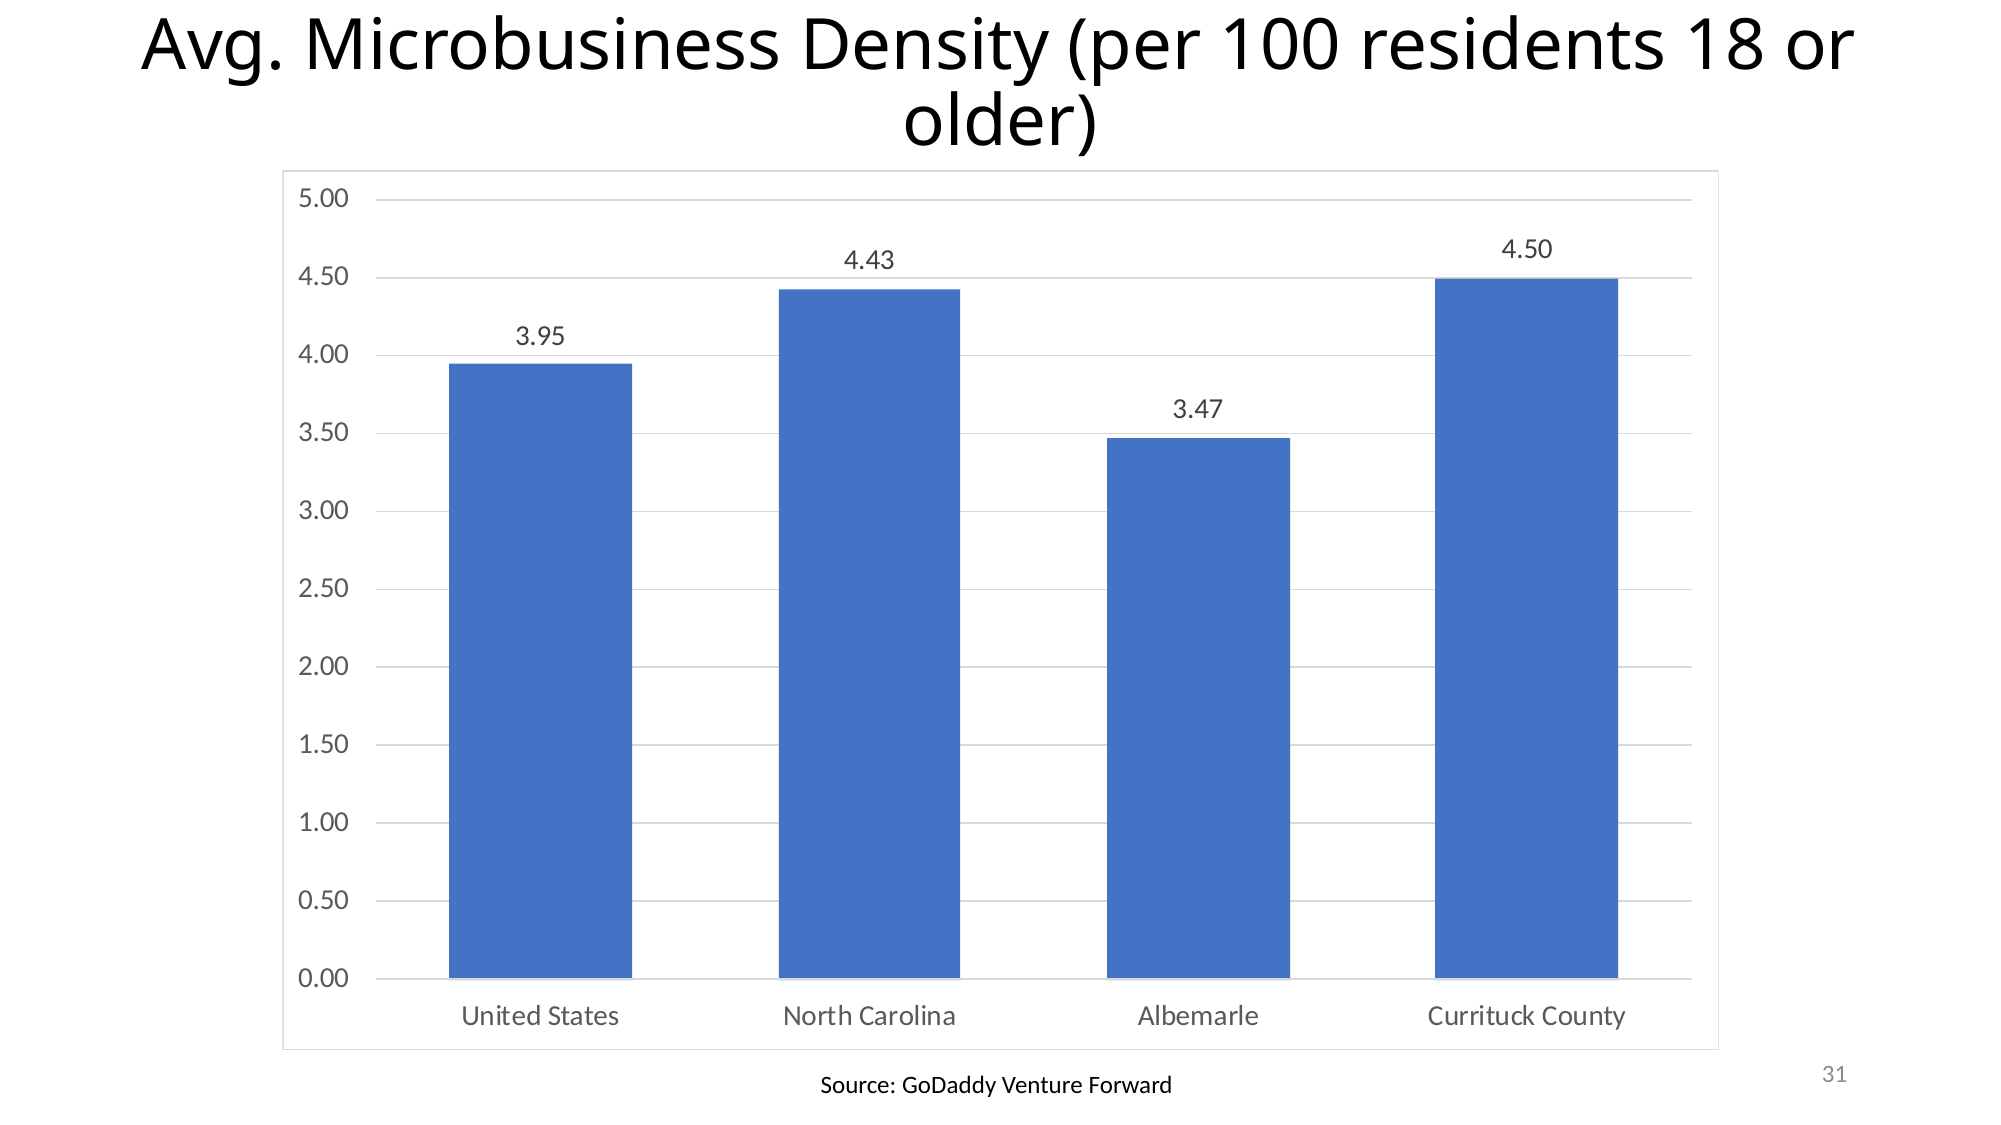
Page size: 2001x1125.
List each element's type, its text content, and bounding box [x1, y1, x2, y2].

picture [281, 168, 1719, 1050]
title Avg. Microbusiness Density (per 100 residents 18 or older) [24, 0, 1975, 169]
slide_number 31 [1412, 1042, 1863, 1103]
text_box Source: GoDaddy Venture Forward [805, 1061, 1195, 1106]
